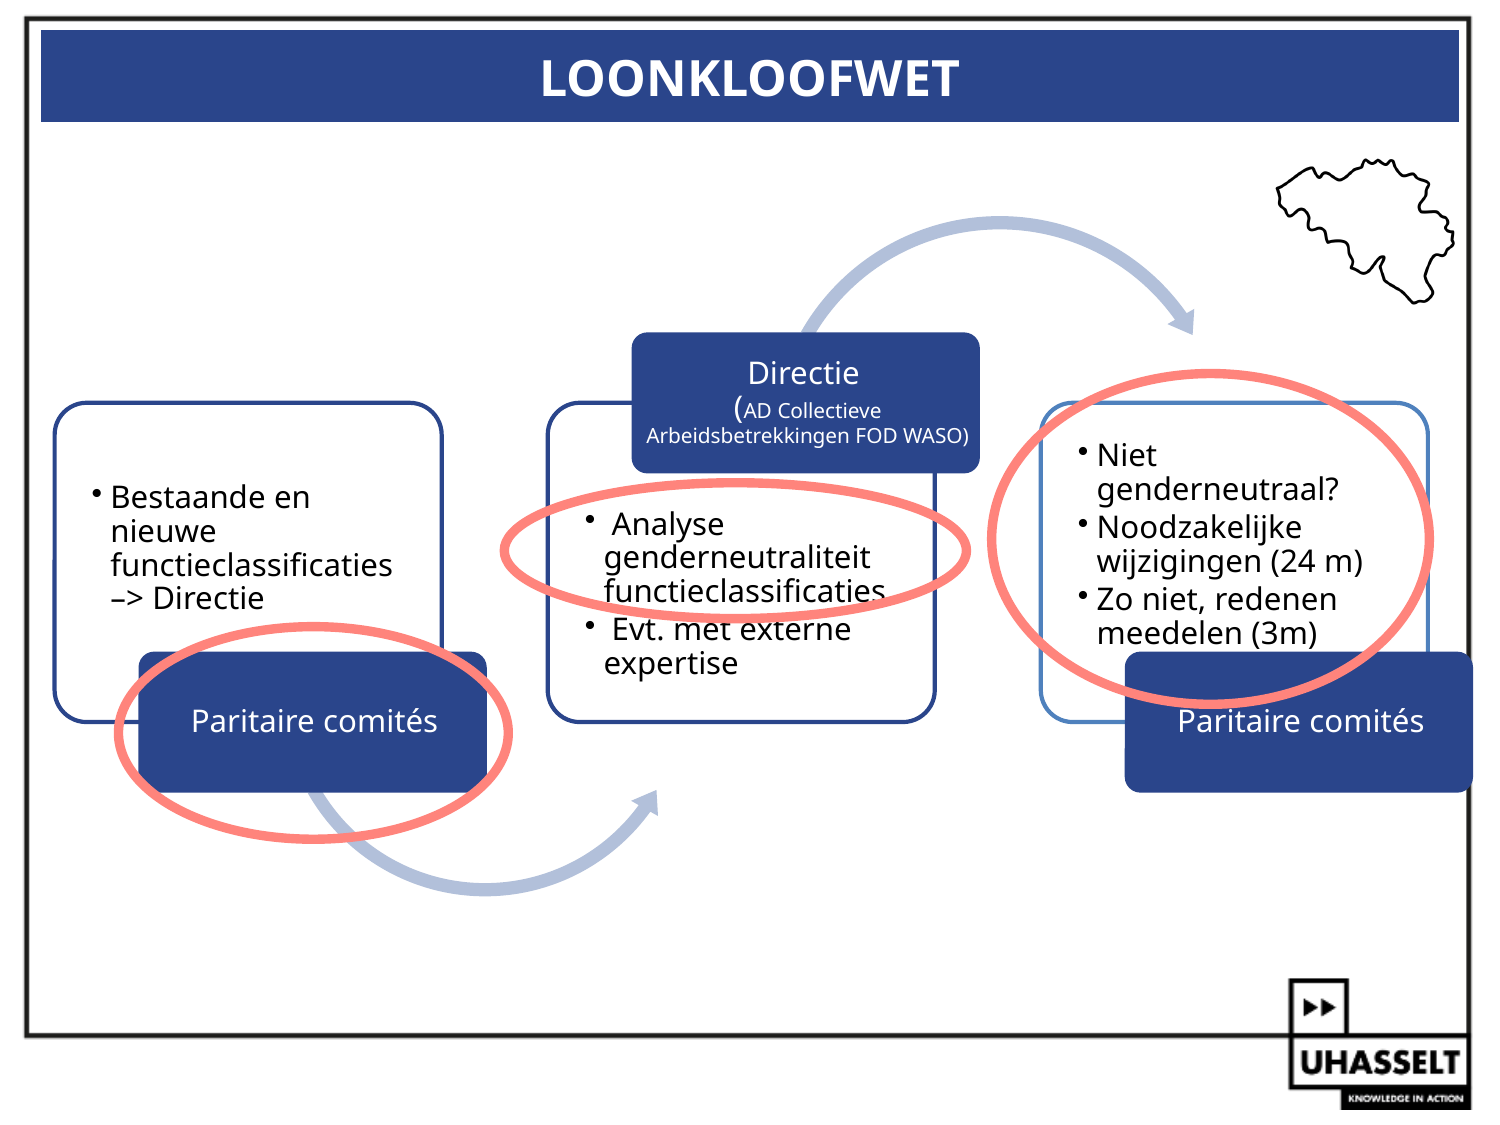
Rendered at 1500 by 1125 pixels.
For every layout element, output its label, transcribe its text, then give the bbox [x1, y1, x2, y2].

title LOONKLOOFWET [41, 30, 1459, 122]
picture [20, 12, 1476, 1110]
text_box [53, 196, 1472, 929]
list [41, 137, 1459, 965]
